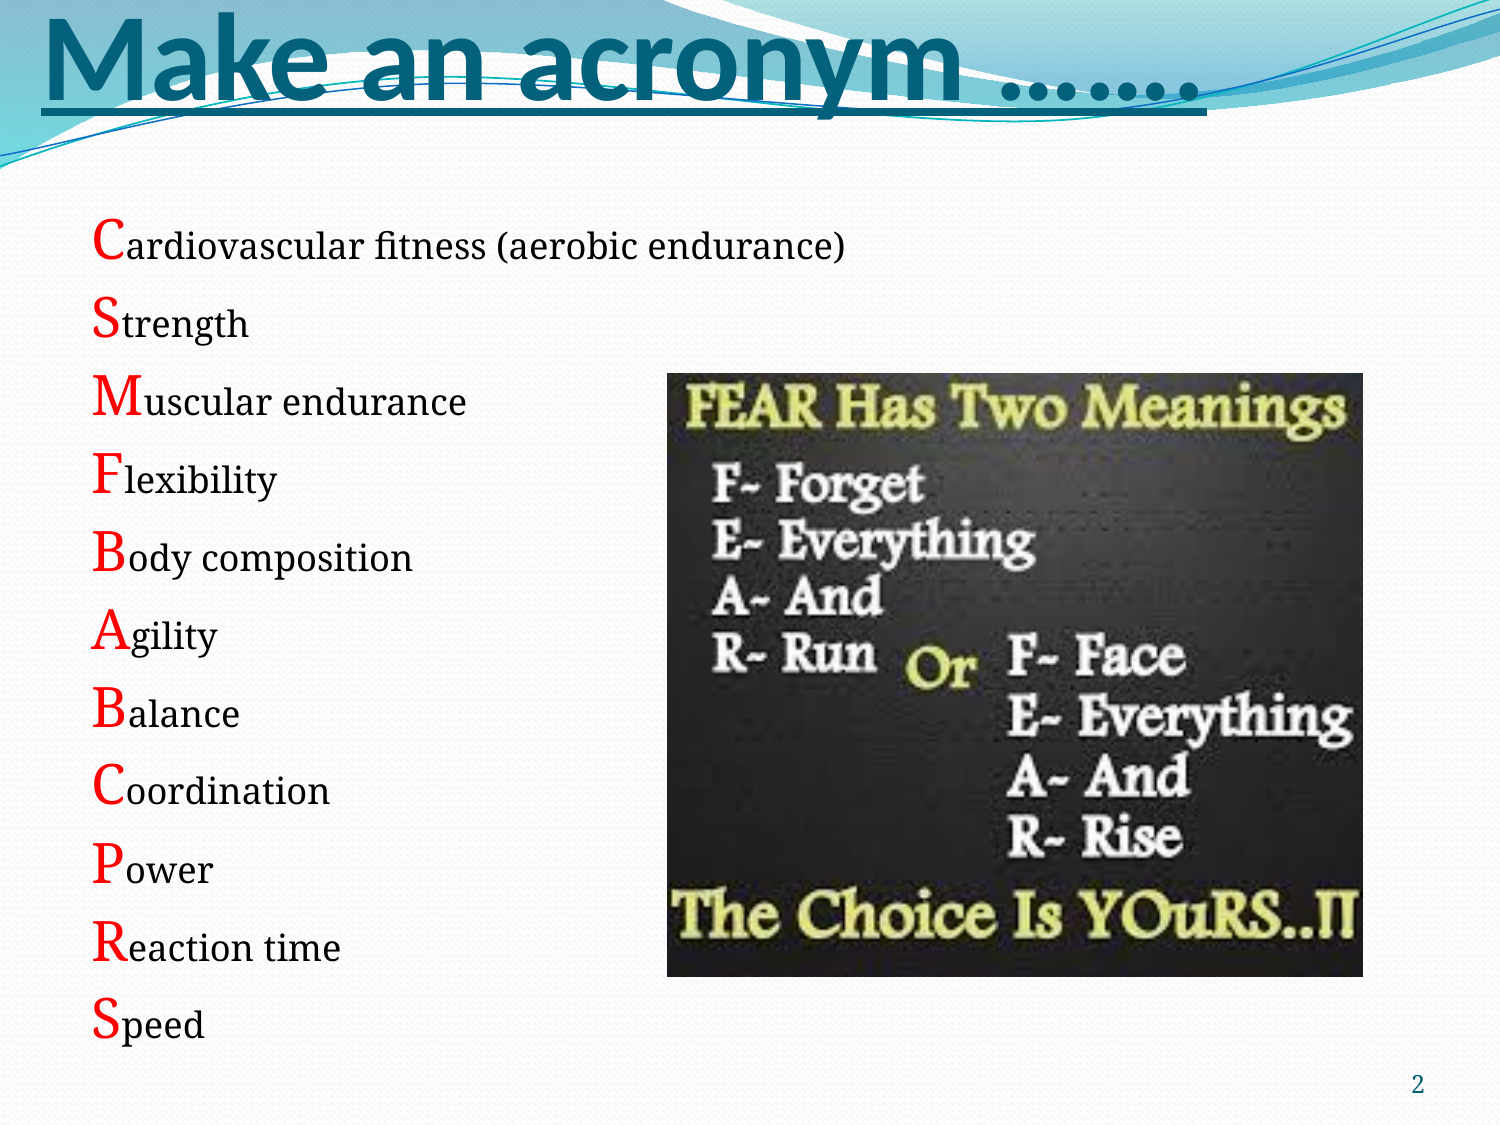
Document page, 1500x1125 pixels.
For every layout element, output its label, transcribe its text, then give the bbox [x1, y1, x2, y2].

text_box [660, 374, 1369, 990]
list Cardiovascular fitness (aerobic endurance) Strength Muscular endurance Flexibility Body composition Agility Balance Coordination Power Reaction time Speed [76, 196, 1473, 1059]
title Make an acronym ……. [41, 30, 1392, 126]
picture [667, 373, 1364, 977]
slide_number 2 [1299, 1042, 1425, 1103]
